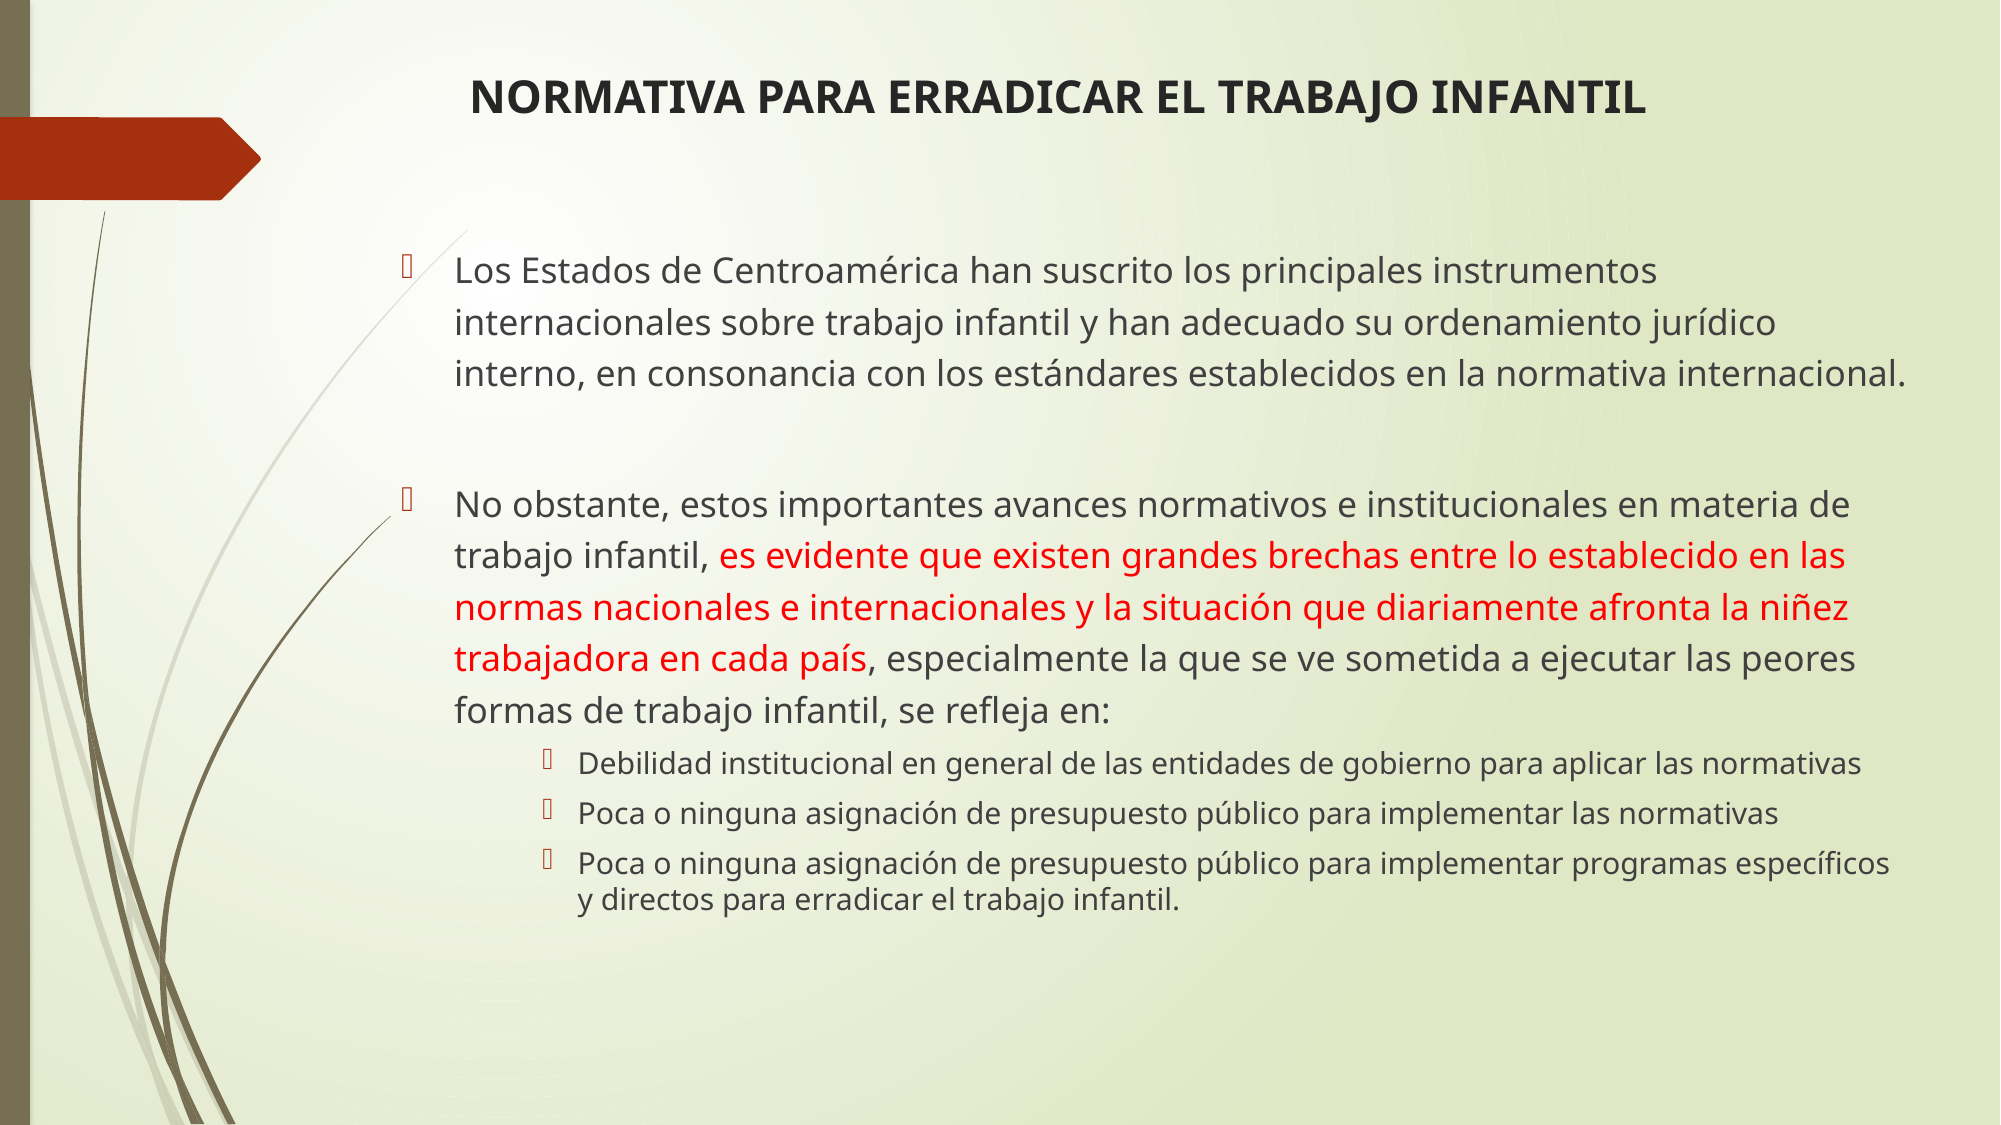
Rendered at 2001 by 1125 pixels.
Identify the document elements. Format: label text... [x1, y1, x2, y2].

title NORMATIVA PARA ERRADICAR EL TRABAJO INFANTIL [327, 61, 1790, 131]
list Los Estados de Centroamérica han suscrito los principales instrumentos internacionales sobre trabajo infantil y han adecuado su ordenamiento jurídico interno, en consonancia con los estándares establecidos en la normativa internacional. No obstante, estos importantes avances normativos e institucionales en materia de trabajo infantil, es evidente que existen grandes brechas entre lo establecido en las normas nacionales e internacionales y la situación que diariamente afronta la niñez trabajadora en cada país, especialmente la que se ve sometida a ejecutar las peores formas de trabajo infantil, se refleja en: Debilidad institucional en general de las entidades de gobierno para aplicar las normativas Poca o ninguna asignación de presupuesto público para implementar las normativas Poca o ninguna asignación de presupuesto público para implementar programas específicos y directos para erradicar el trabajo infantil. [386, 232, 1927, 978]
